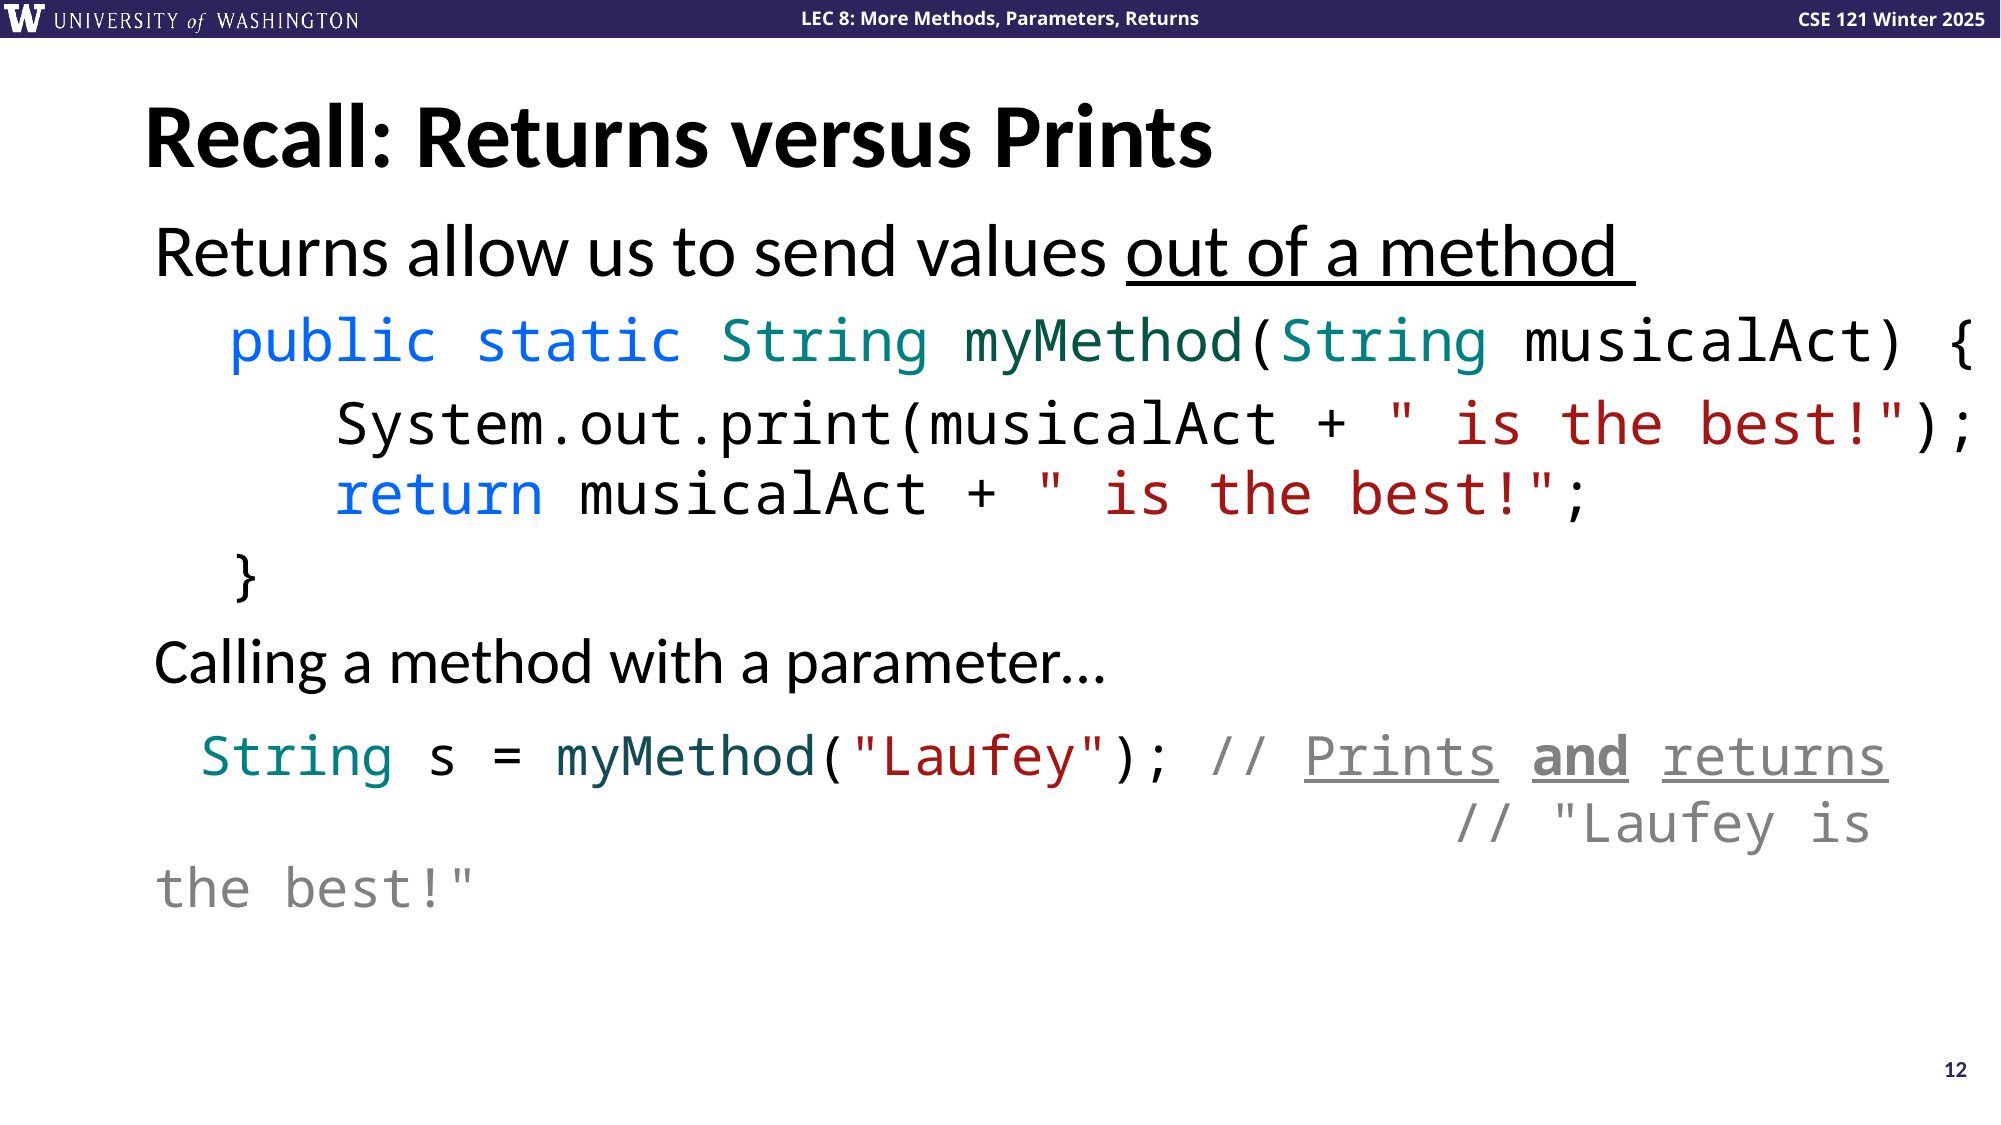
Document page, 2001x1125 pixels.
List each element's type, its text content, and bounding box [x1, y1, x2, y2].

slide_number 12 [1934, 1047, 1975, 1090]
picture [4, 4, 358, 33]
list Returns allow us to send values out of a method public static String myMethod(String musicalAct) { System.out.print(musicalAct + " is the best!"); return musicalAct + " is the best!"; } Calling a method with a parameter… String s = myMethod("Laufey"); // Prints and returns // "Laufey is the best!" [120, 201, 2000, 926]
title Recall: Returns versus Prints [137, 74, 1863, 200]
